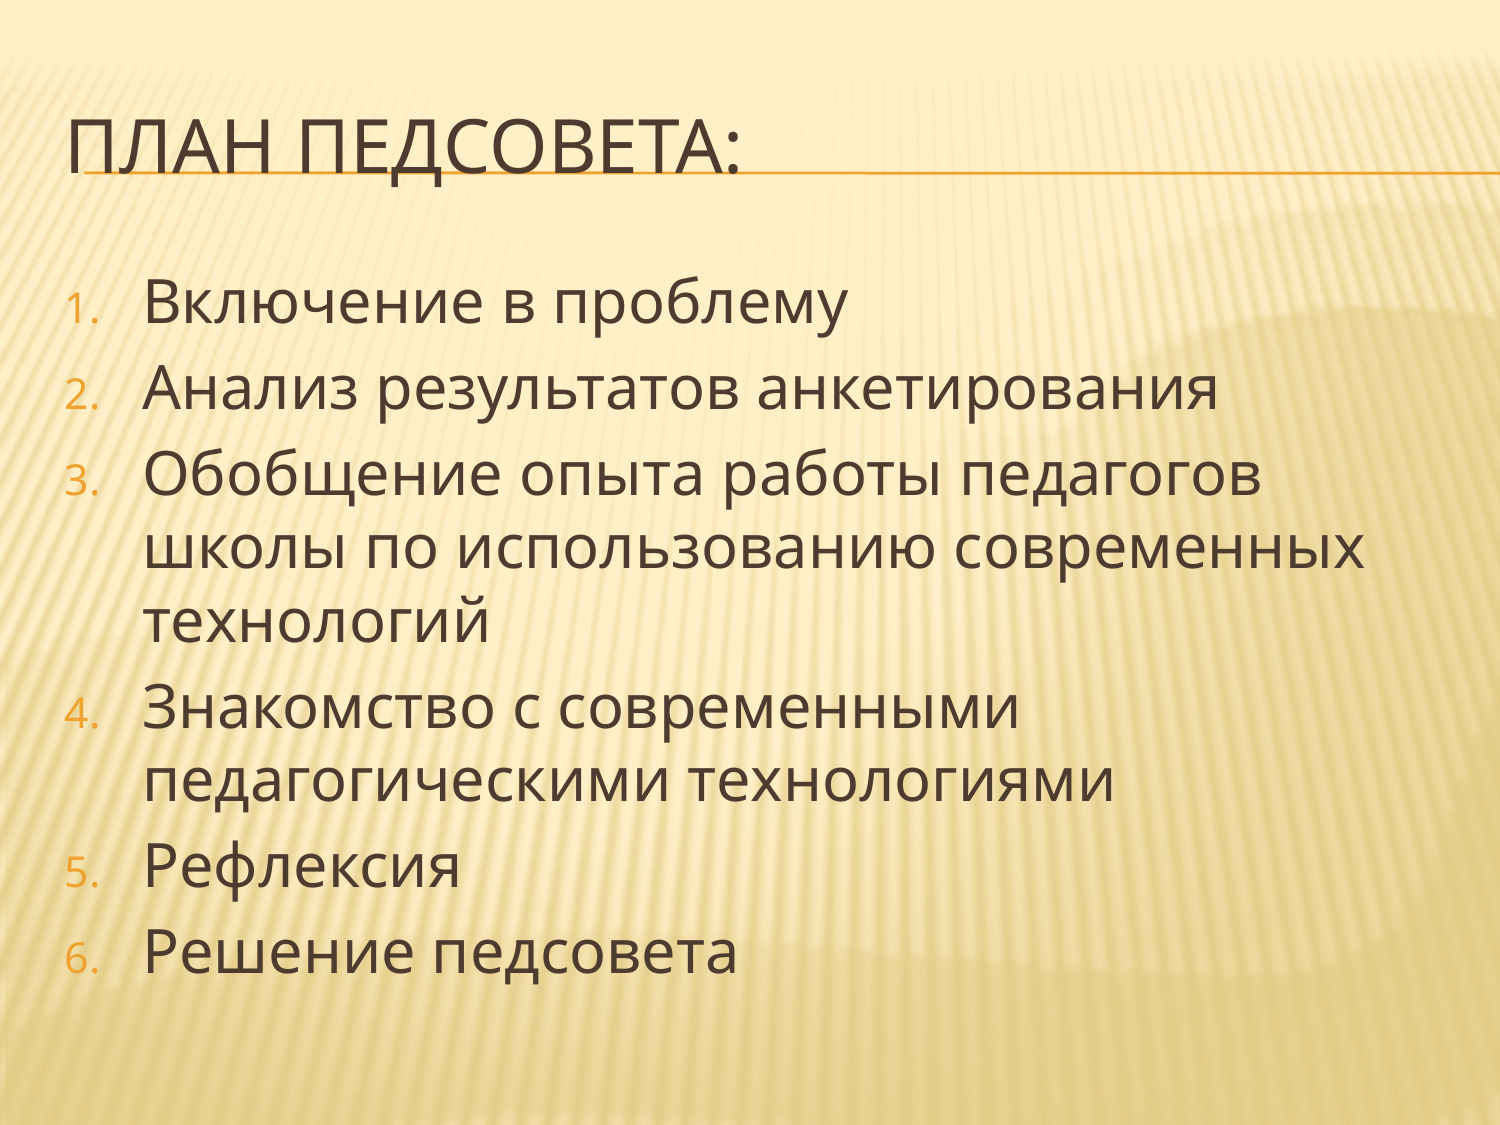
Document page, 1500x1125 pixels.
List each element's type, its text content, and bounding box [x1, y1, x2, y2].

list Включение в проблему Анализ результатов анкетирования Обобщение опыта работы педагогов школы по использованию современных технологий Знакомство с современными педагогическими технологиями Рефлексия Решение педсовета [50, 254, 1475, 998]
title План педсовета: [50, 75, 1475, 213]
